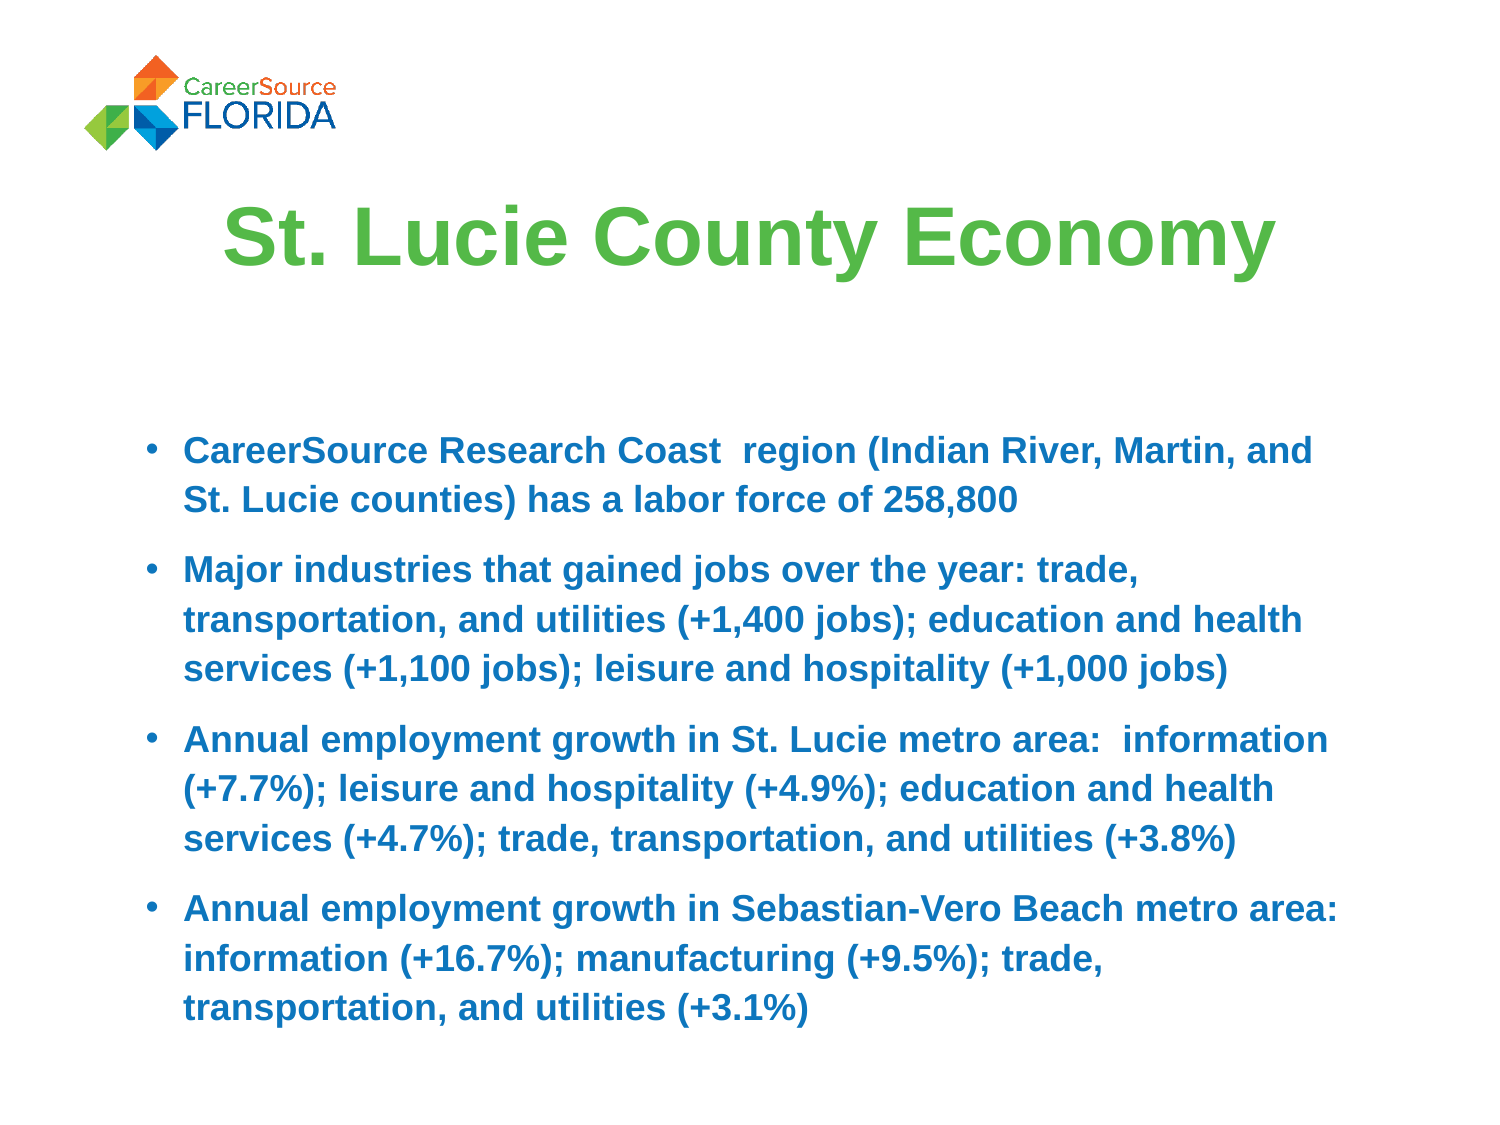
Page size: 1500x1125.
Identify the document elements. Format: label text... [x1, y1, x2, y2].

picture [68, 39, 351, 166]
list CareerSource Research Coast region (Indian River, Martin, and St. Lucie counties) has a labor force of 258,800 Major industries that gained jobs over the year: trade, transportation, and utilities (+1,400 jobs); education and health services (+1,100 jobs); leisure and hospitality (+1,000 jobs) Annual employment growth in St. Lucie metro area: information (+7.7%); leisure and hospitality (+4.9%); education and health services (+4.7%); trade, transportation, and utilities (+3.8%) Annual employment growth in Sebastian-Vero Beach metro area: information (+16.7%); manufacturing (+9.5%); trade, transportation, and utilities (+3.1%) [130, 413, 1370, 1033]
title St. Lucie County Economy [75, 168, 1425, 310]
